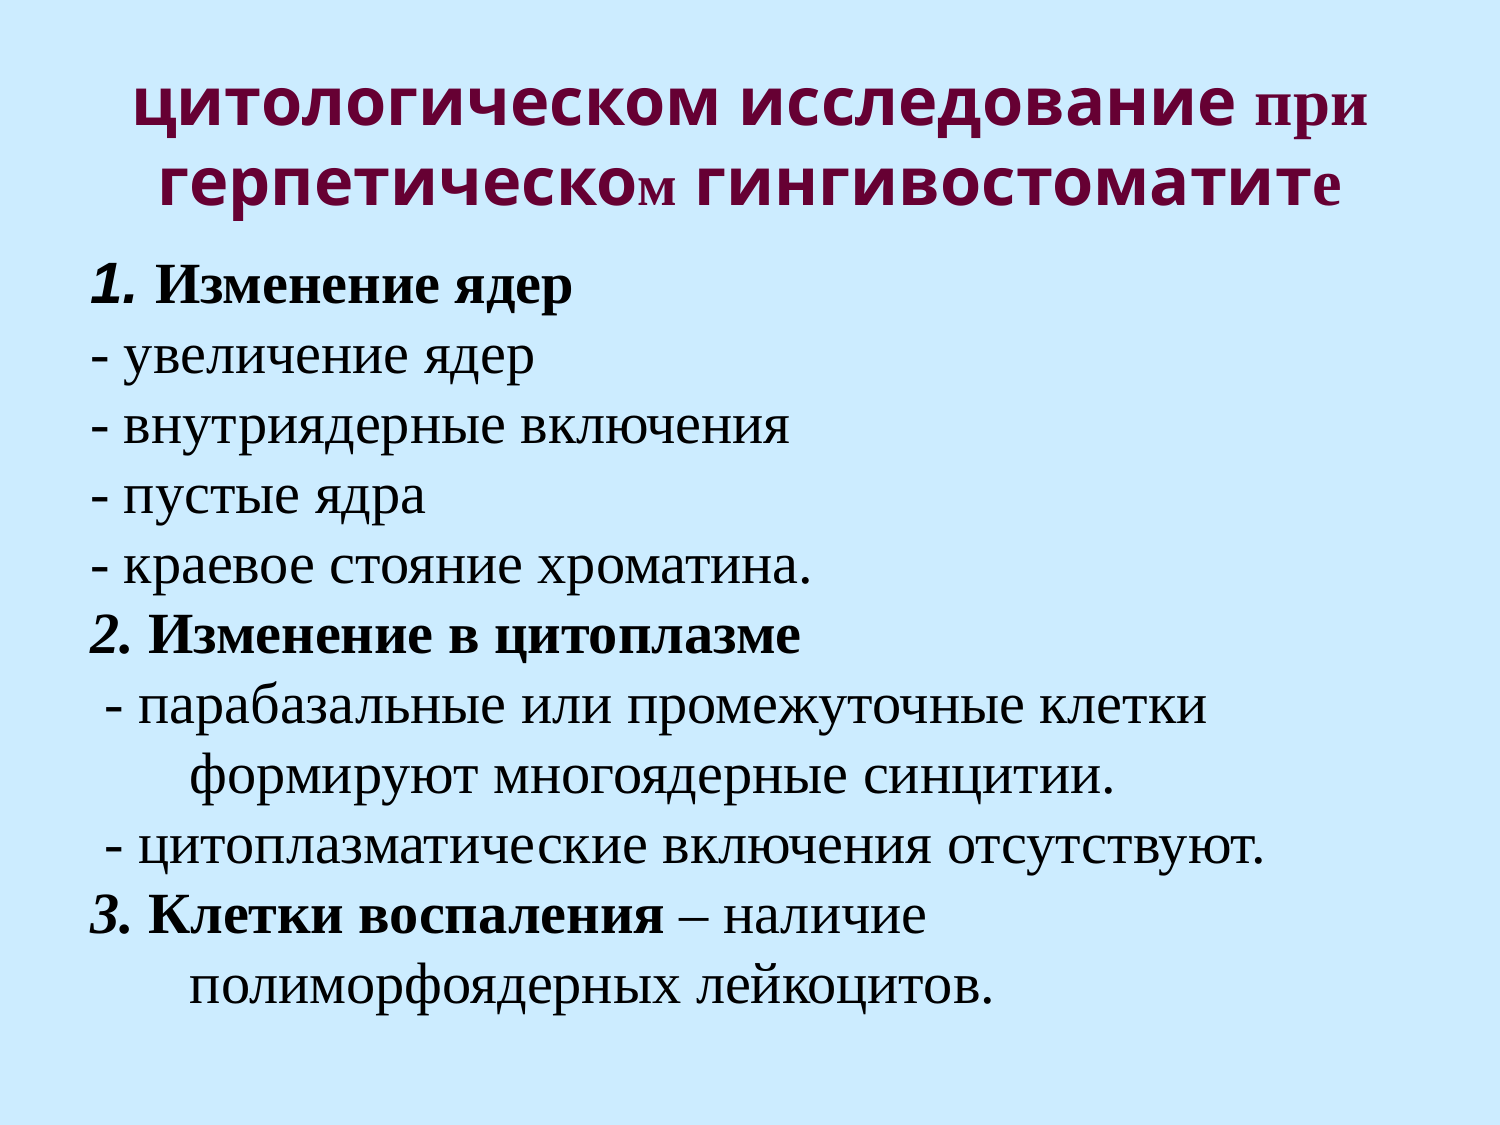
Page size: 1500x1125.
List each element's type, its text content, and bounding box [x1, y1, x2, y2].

list 1. Изменение ядер - увеличение ядер - внутриядерные включения - пустые ядра - краевое стояние хроматина. 2. Изменение в цитоплазме - парабазальные или промежуточные клетки формируют многоядерные синцитии. - цитоплазматические включения отсутствуют. 3. Клетки воспаления – наличие полиморфоядерных лейкоцитов. [75, 237, 1425, 1088]
title цитологическом исследование при герпетическом гингивостоматите [75, 45, 1425, 233]
